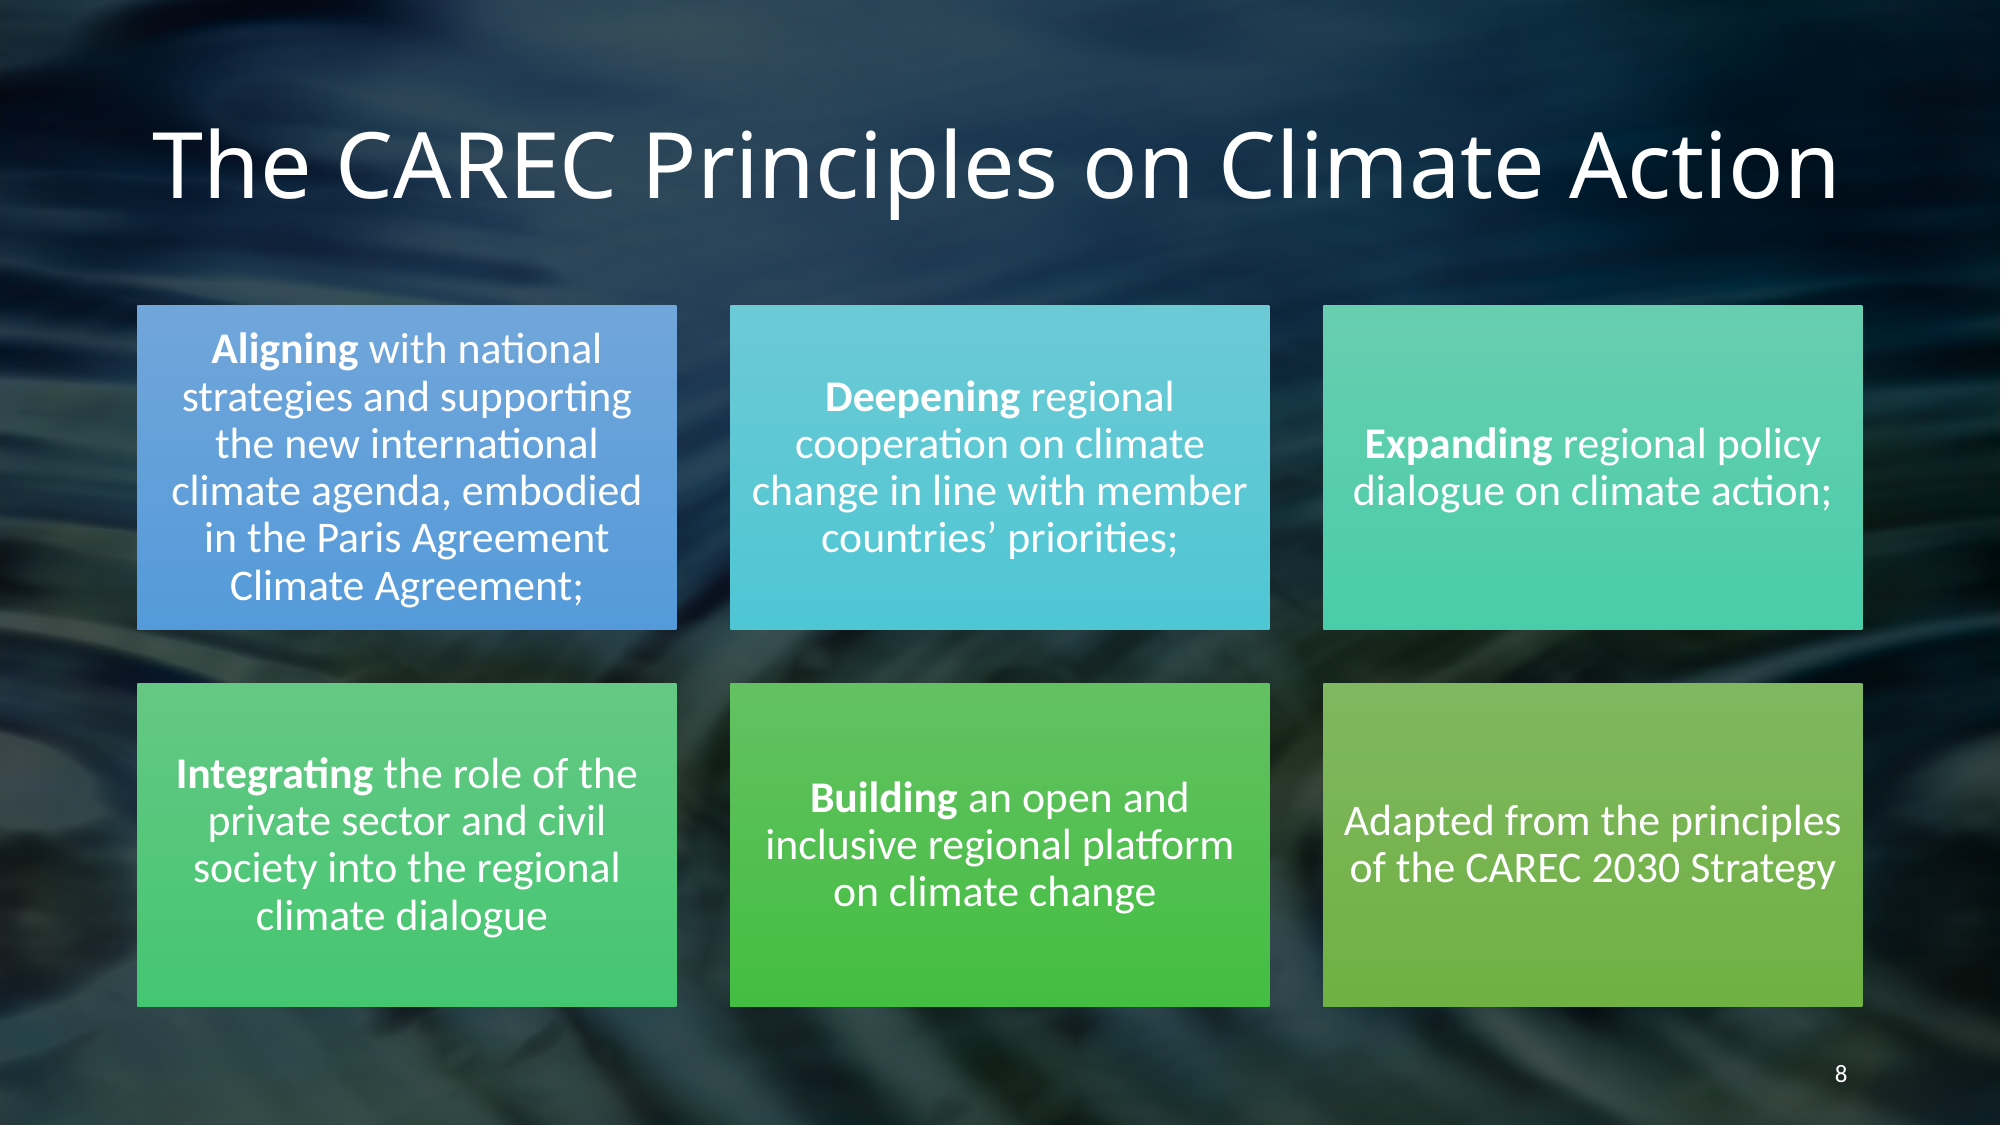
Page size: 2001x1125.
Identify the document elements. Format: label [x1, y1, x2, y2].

list [137, 299, 1863, 1014]
picture [0, 0, 2000, 1125]
